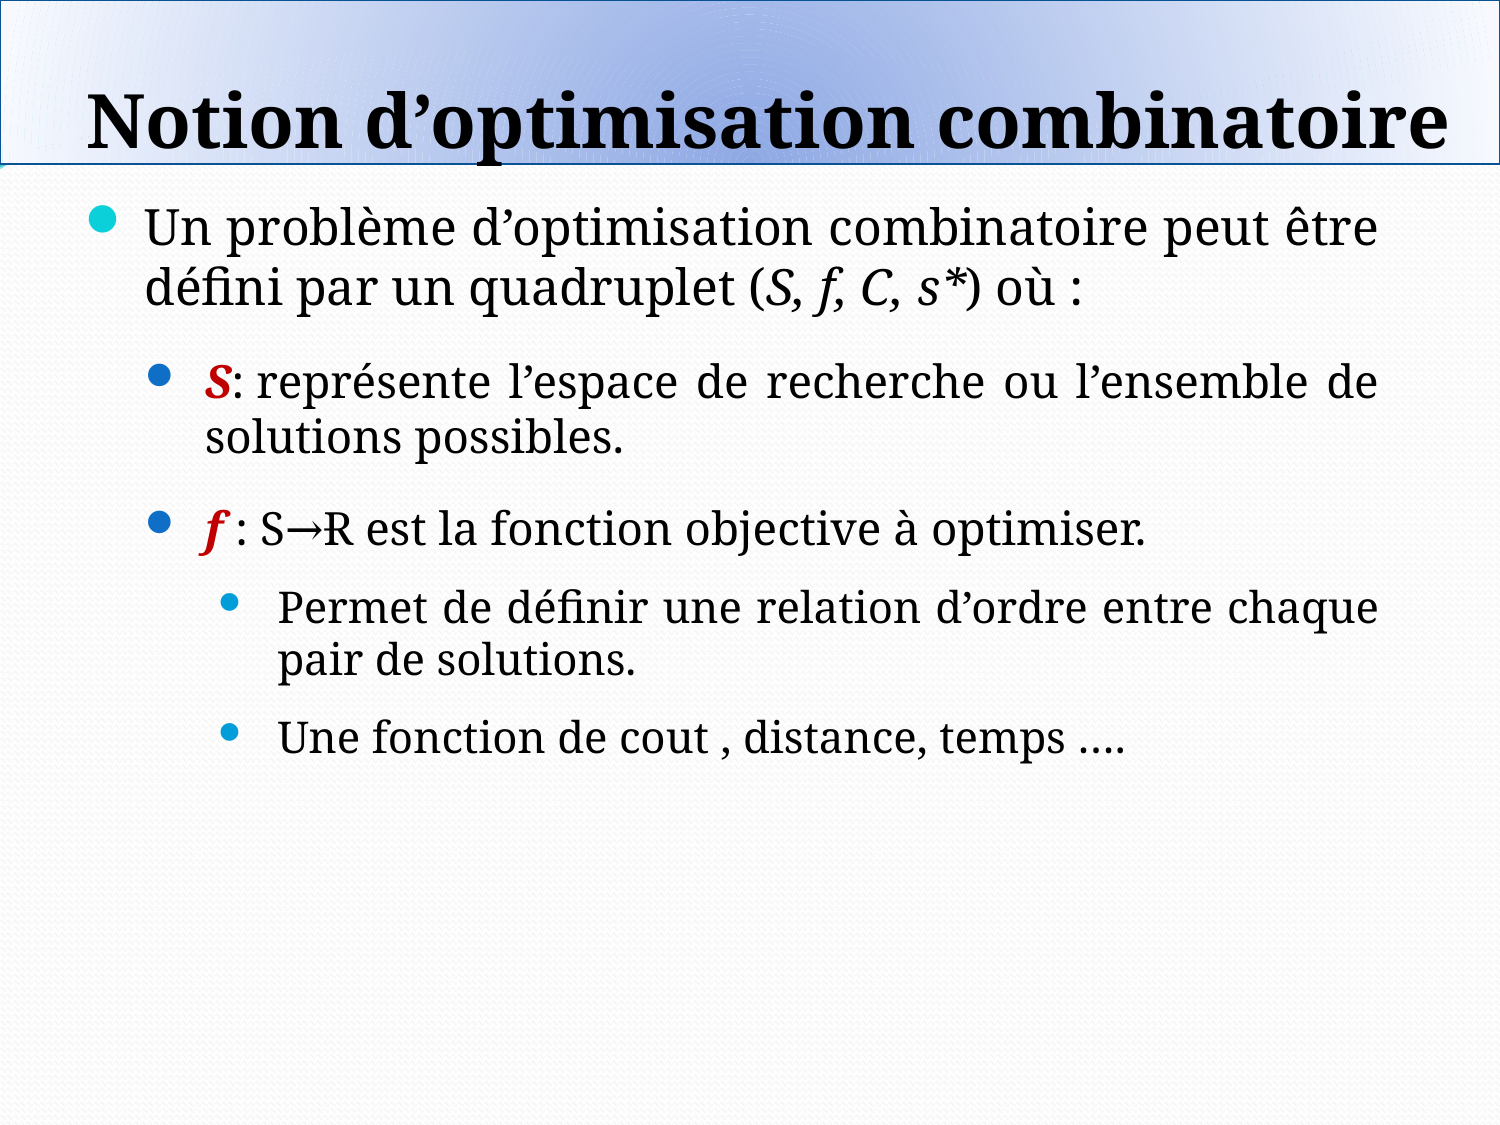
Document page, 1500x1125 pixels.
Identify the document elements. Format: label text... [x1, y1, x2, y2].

list Un problème d’optimisation combinatoire peut être défini par un quadruplet (S, f, C, s*) où : S: représente l’espace de recherche ou l’ensemble de solutions possibles. f : S→Ɍ est la fonction objective à optimiser. Permet de définir une relation d’ordre entre chaque pair de solutions. Une fonction de cout , distance, temps …. [70, 187, 1395, 1032]
text_box Notion d’optimisation combinatoire [0, 0, 1500, 165]
